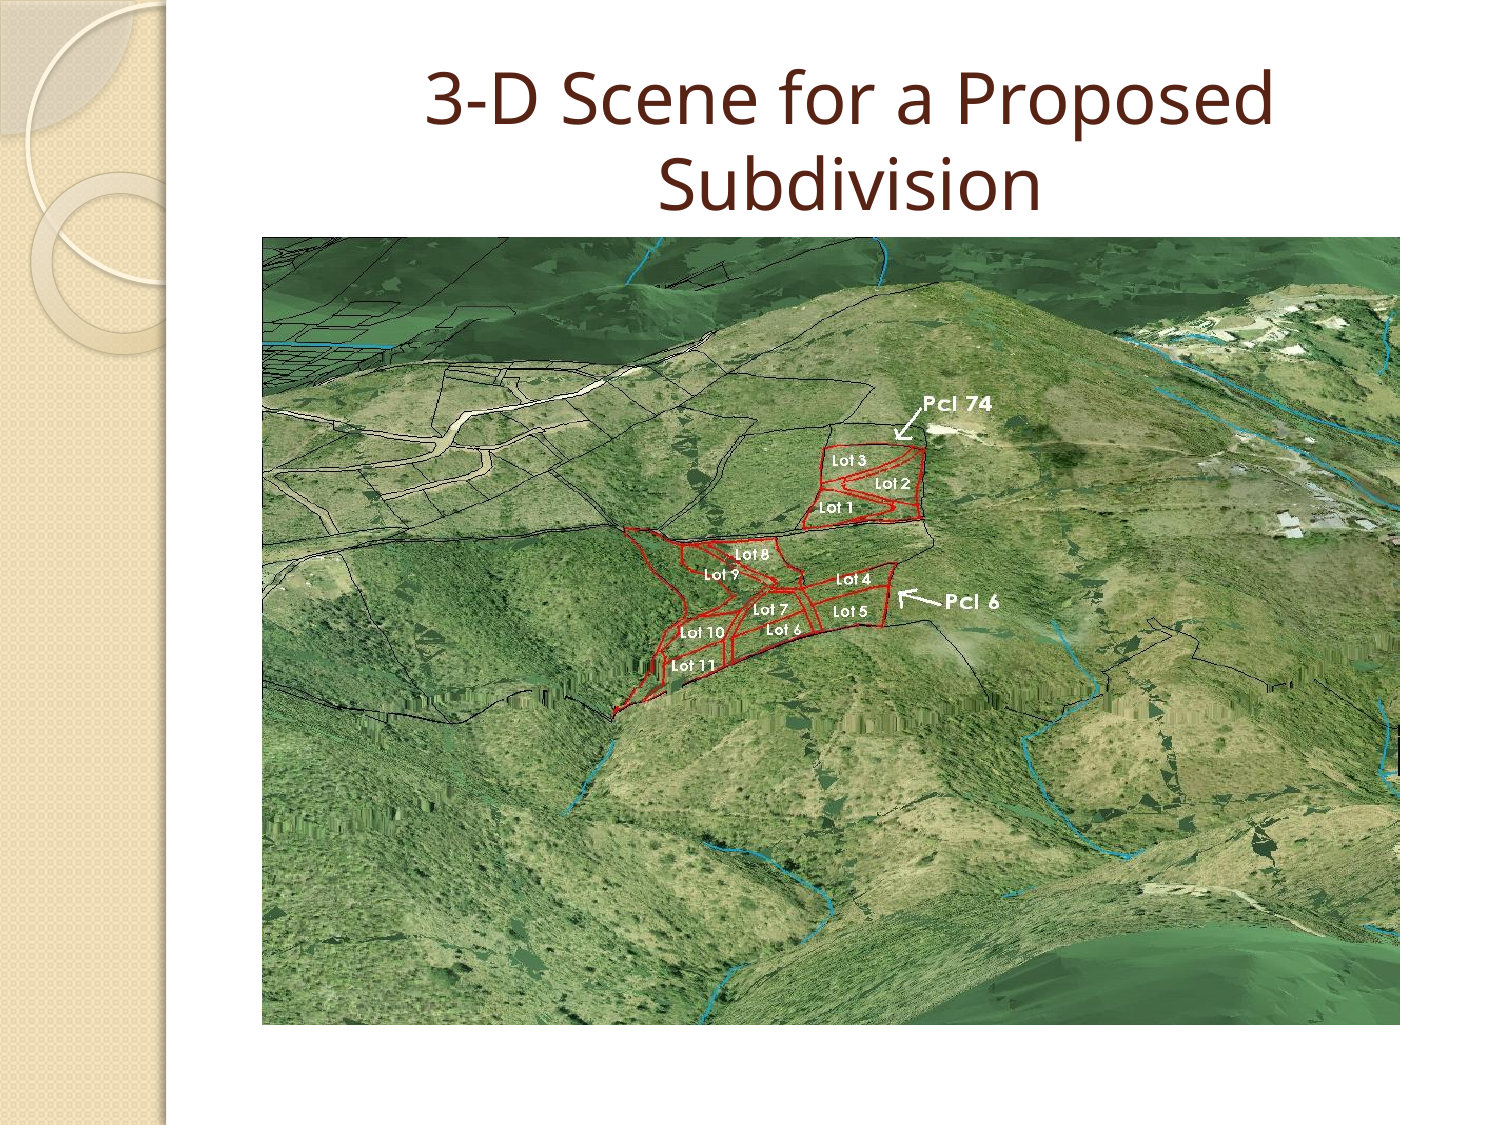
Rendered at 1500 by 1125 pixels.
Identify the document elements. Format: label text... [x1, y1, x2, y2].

title 3-D Scene for a Proposed Subdivision [235, 45, 1466, 233]
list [262, 237, 1401, 1026]
